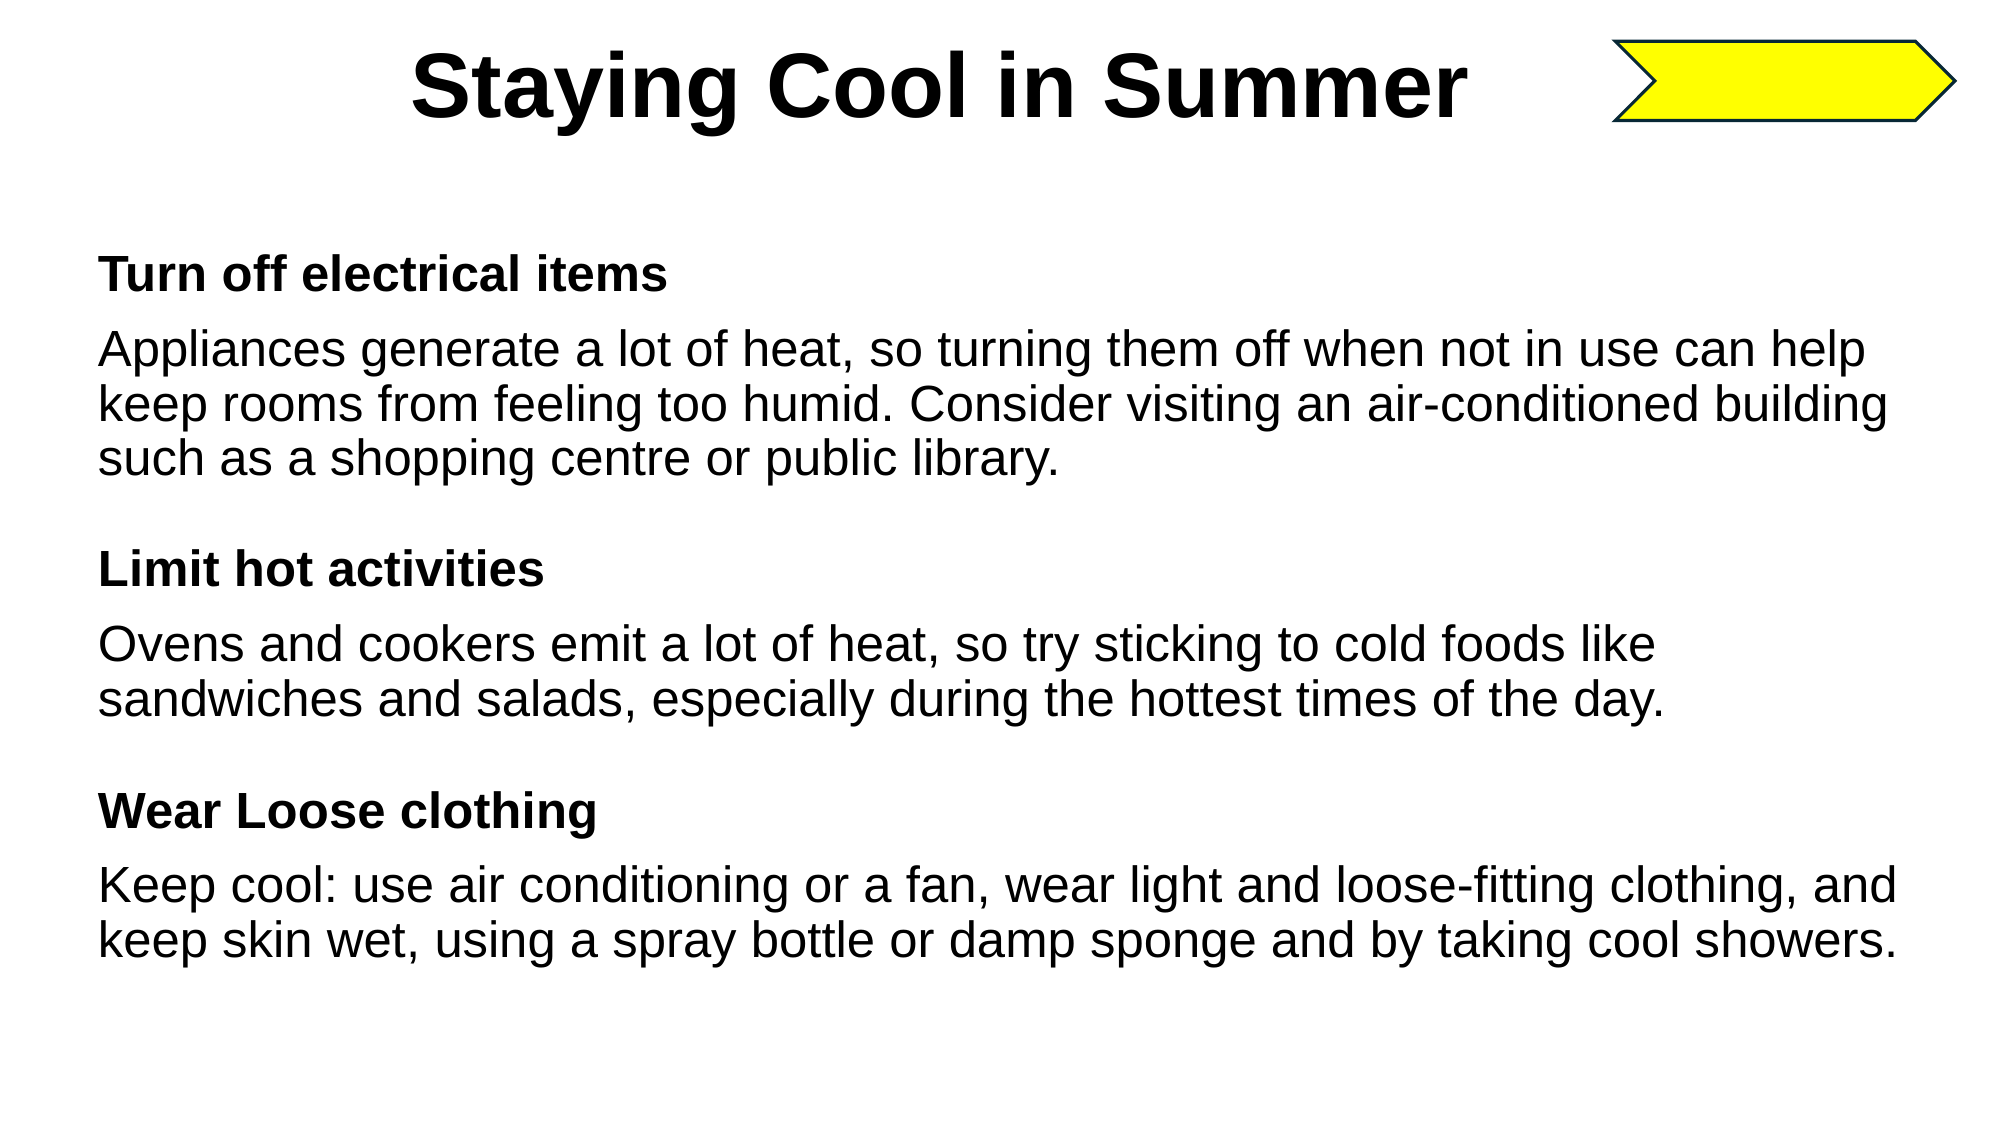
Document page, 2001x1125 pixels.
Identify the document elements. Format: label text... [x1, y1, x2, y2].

text_box [1669, 41, 1955, 121]
list Turn off electrical items Appliances generate a lot of heat, so turning them off when not in use can help keep rooms from feeling too humid. Consider visiting an air-conditioned building such as a shopping centre or public library. Limit hot activities Ovens and cookers emit a lot of heat, so try sticking to cold foods like sandwiches and salads, especially during the hottest times of the day. Wear Loose clothing Keep cool: use air conditioning or a fan, wear light and loose-fitting clothing, and keep skin wet, using a spray bottle or damp sponge and by taking cool showers. [82, 239, 1932, 1029]
title Staying Cool in Summer [212, 34, 1669, 142]
